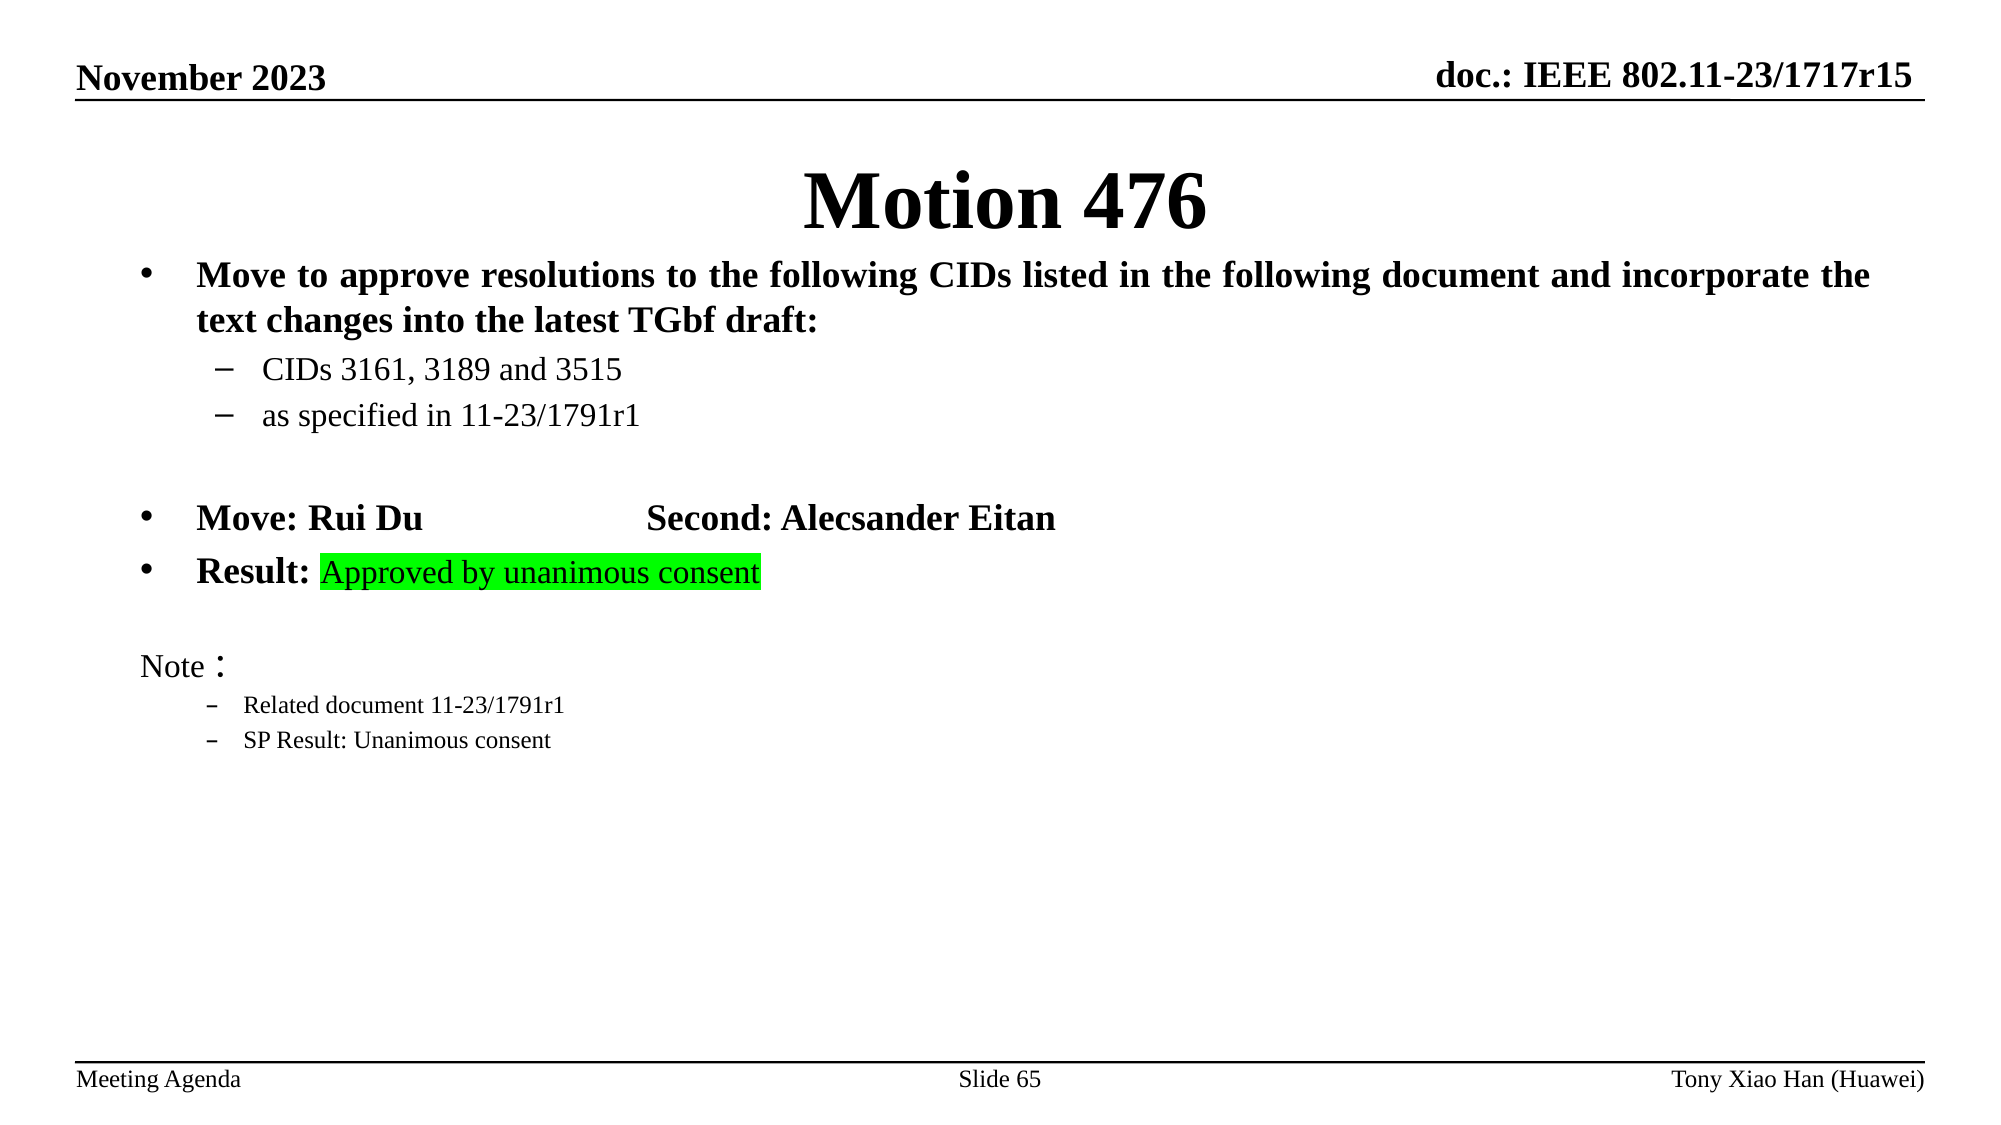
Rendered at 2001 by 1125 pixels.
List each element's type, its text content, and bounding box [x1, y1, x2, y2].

text_box Motion 476 [368, 137, 1644, 212]
text_box Move to approve resolutions to the following CIDs listed in the following document and incorporate the text changes into the latest TGbf draft: CIDs 3161, 3189 and 3515 as specified in 11-23/1791r1 Move: Rui Du Second: Alecsander Eitan Result: Approved by unanimous consent Note： Related document 11-23/1791r1 SP Result: Unanimous consent [125, 212, 1888, 988]
